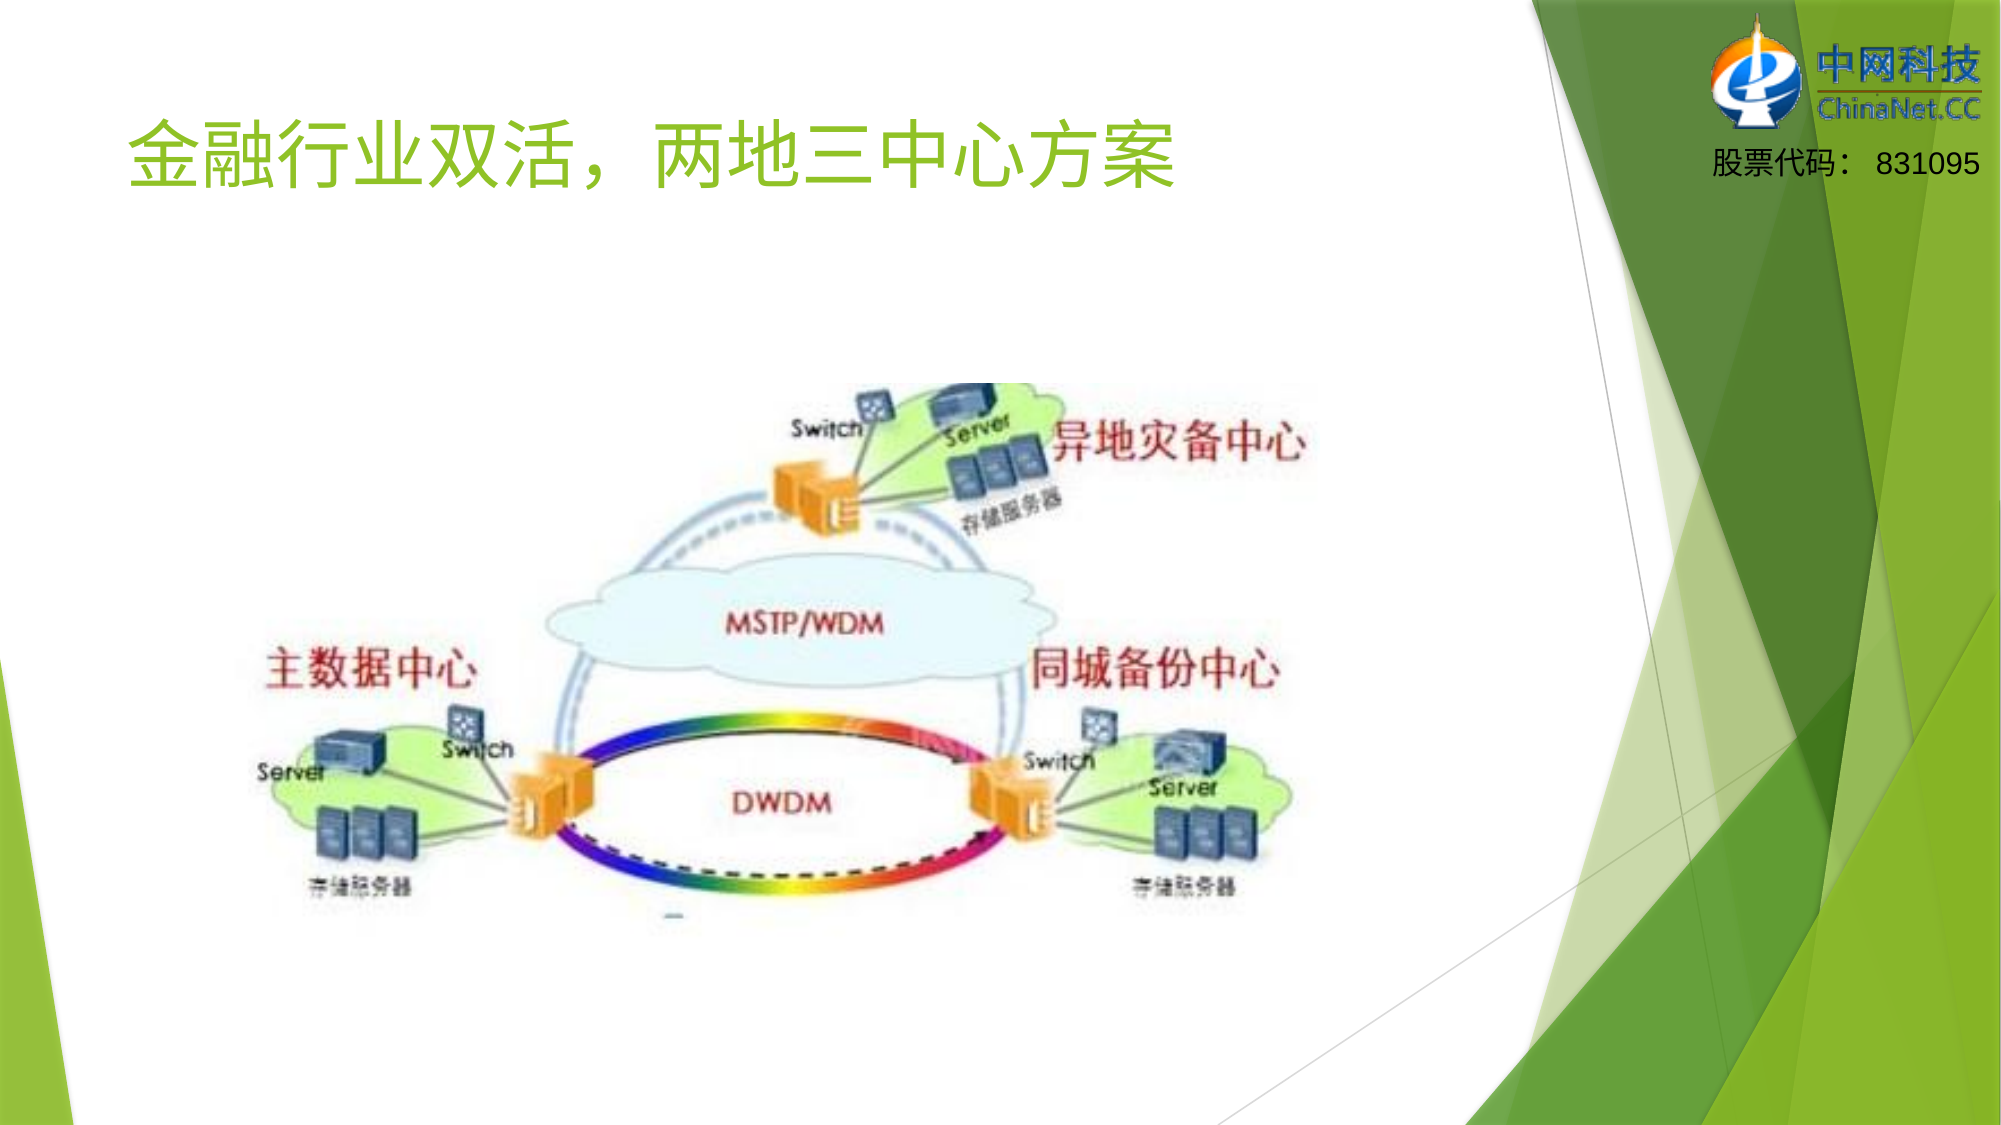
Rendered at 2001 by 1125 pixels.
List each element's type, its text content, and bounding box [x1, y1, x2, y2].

picture [1711, 13, 1982, 129]
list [230, 383, 1321, 966]
title 金融行业双活，两地三中心方案 [111, 99, 1522, 211]
text_box [1276, 805, 1713, 988]
